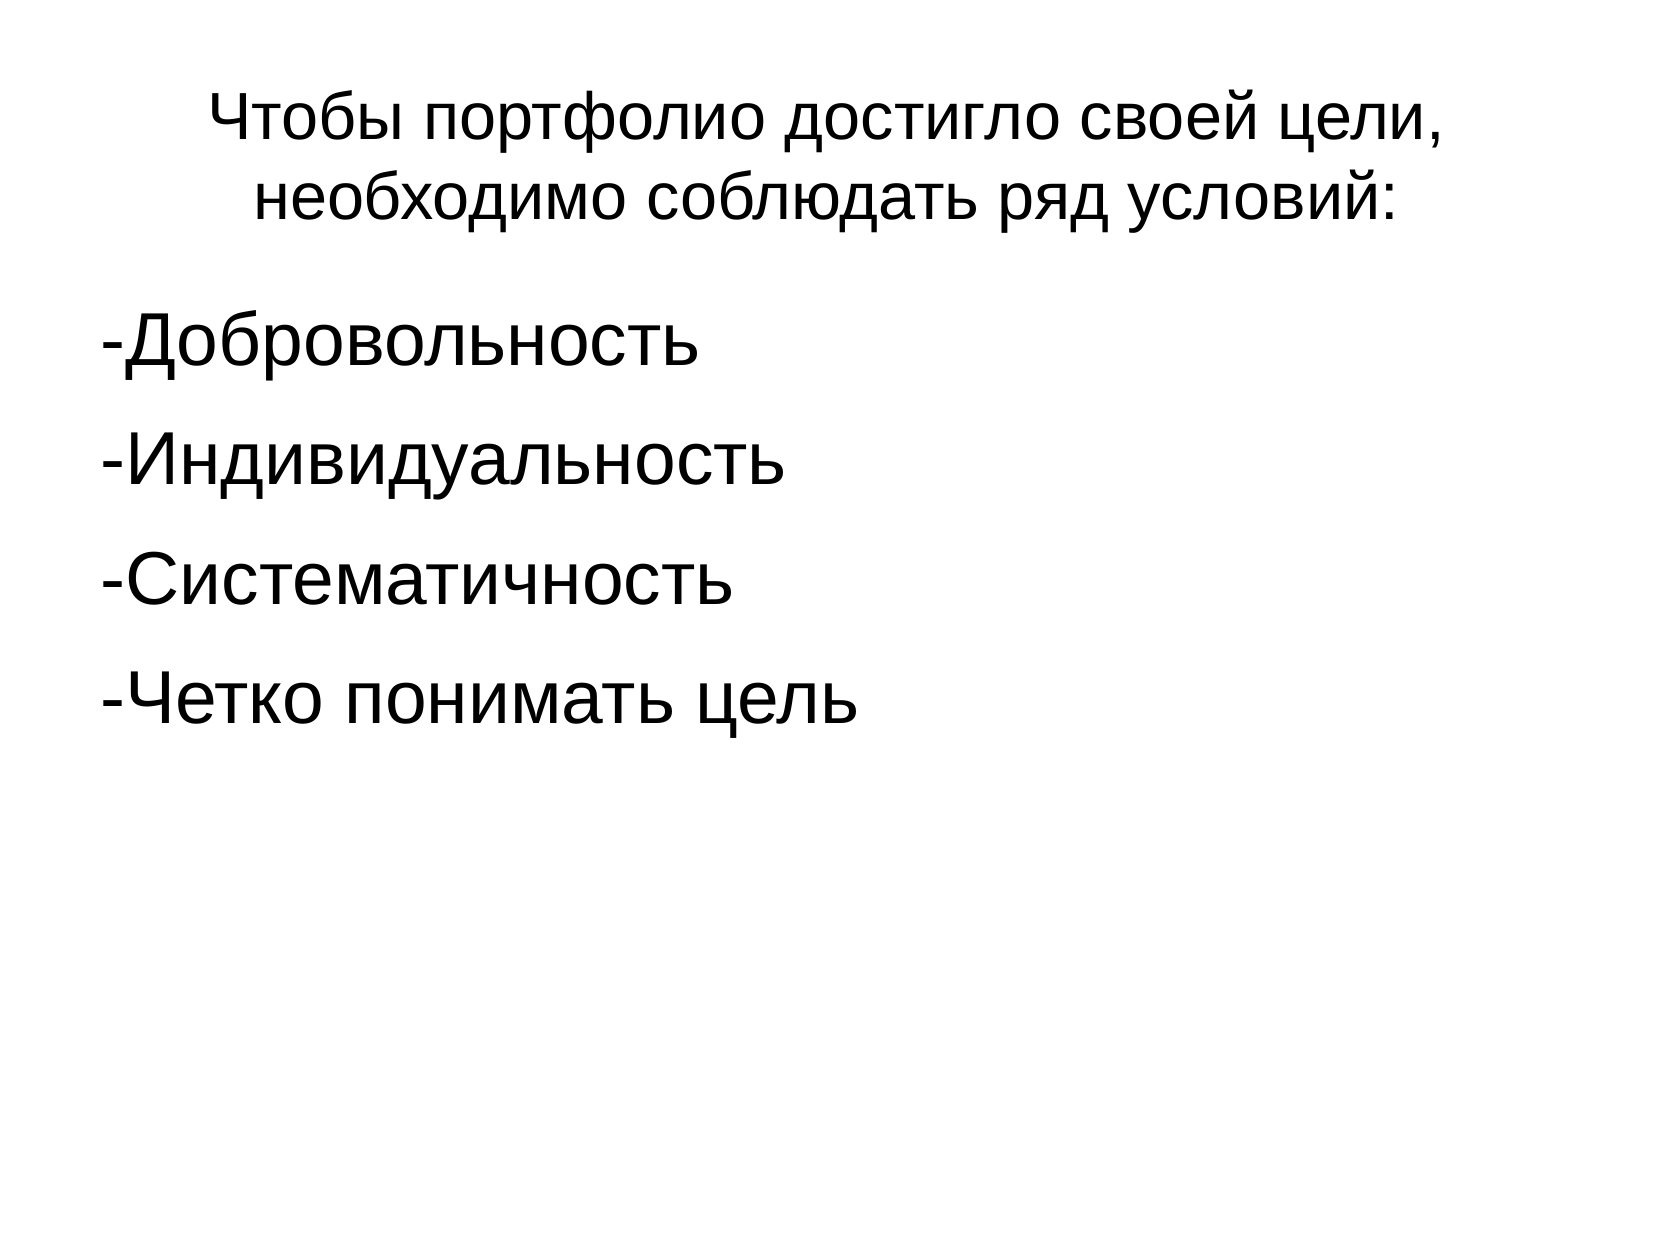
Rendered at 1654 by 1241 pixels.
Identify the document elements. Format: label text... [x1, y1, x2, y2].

title Чтобы портфолио достигло своей цели, необходимо соблюдать ряд условий: [82, 49, 1571, 257]
list -Добровольность -Индивидуальность -Систематичность -Четко понимать цель [82, 290, 1538, 1010]
